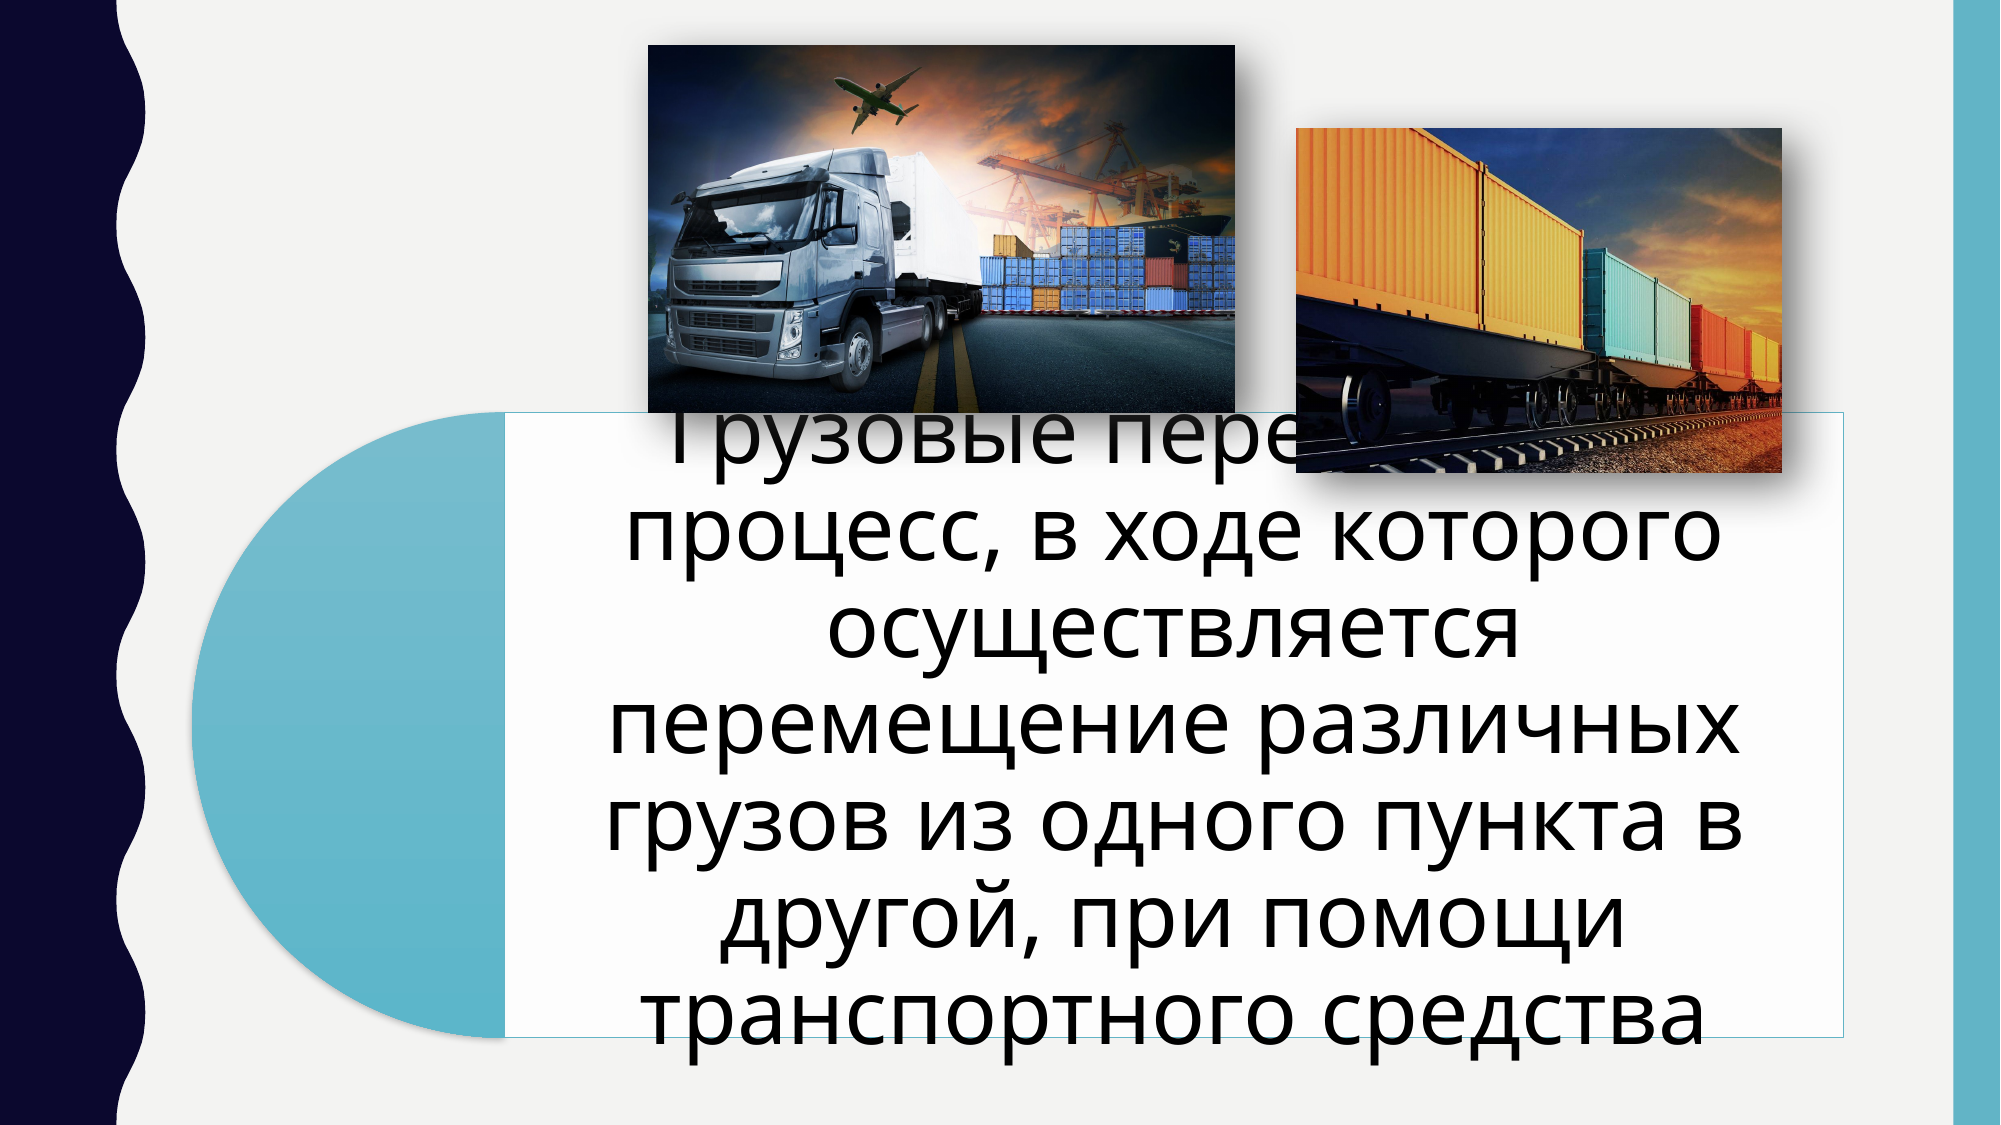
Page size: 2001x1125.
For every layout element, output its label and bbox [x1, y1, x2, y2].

text_box [191, 412, 1844, 1038]
picture [648, 45, 1235, 413]
picture [1296, 128, 1783, 473]
